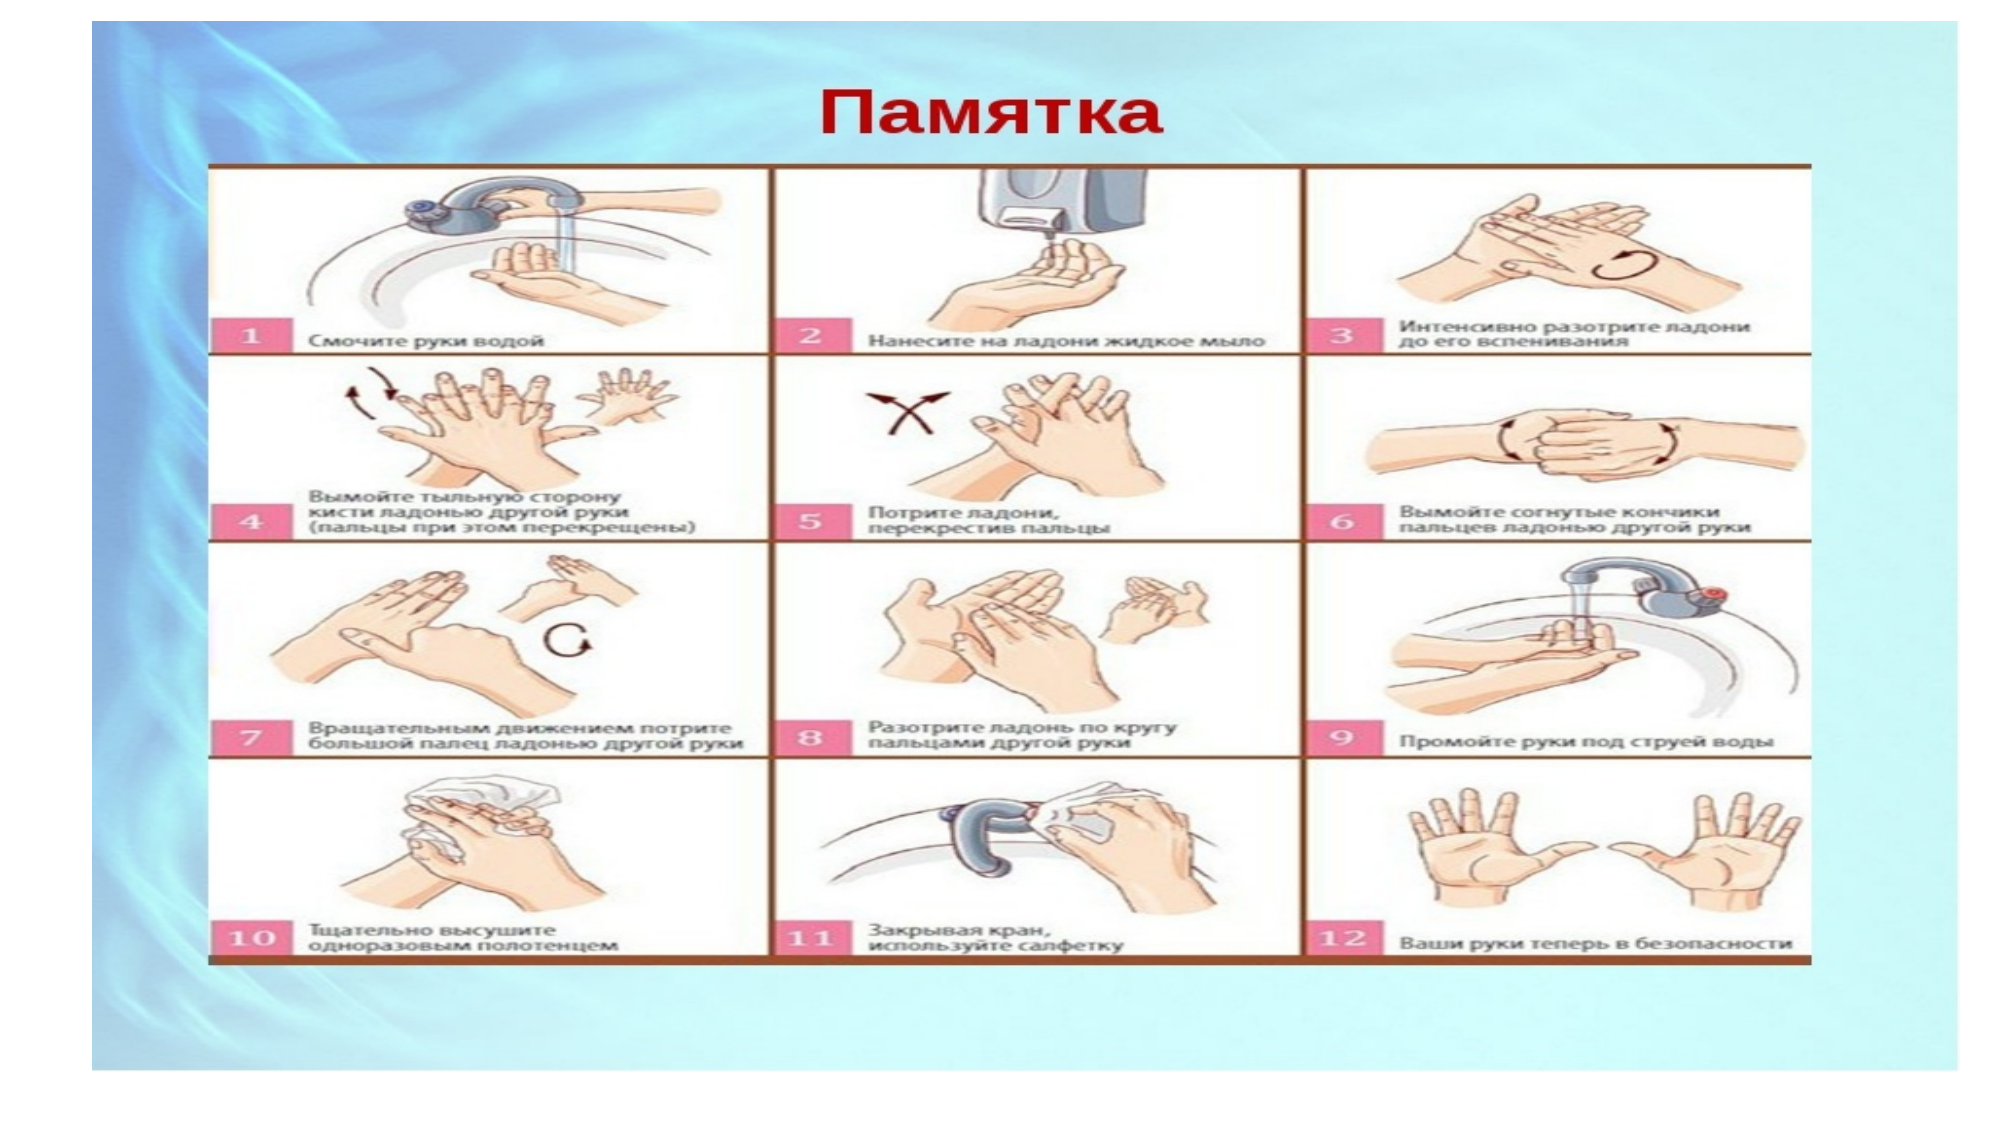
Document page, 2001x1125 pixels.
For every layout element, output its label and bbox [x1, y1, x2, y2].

list [92, 21, 1960, 1072]
